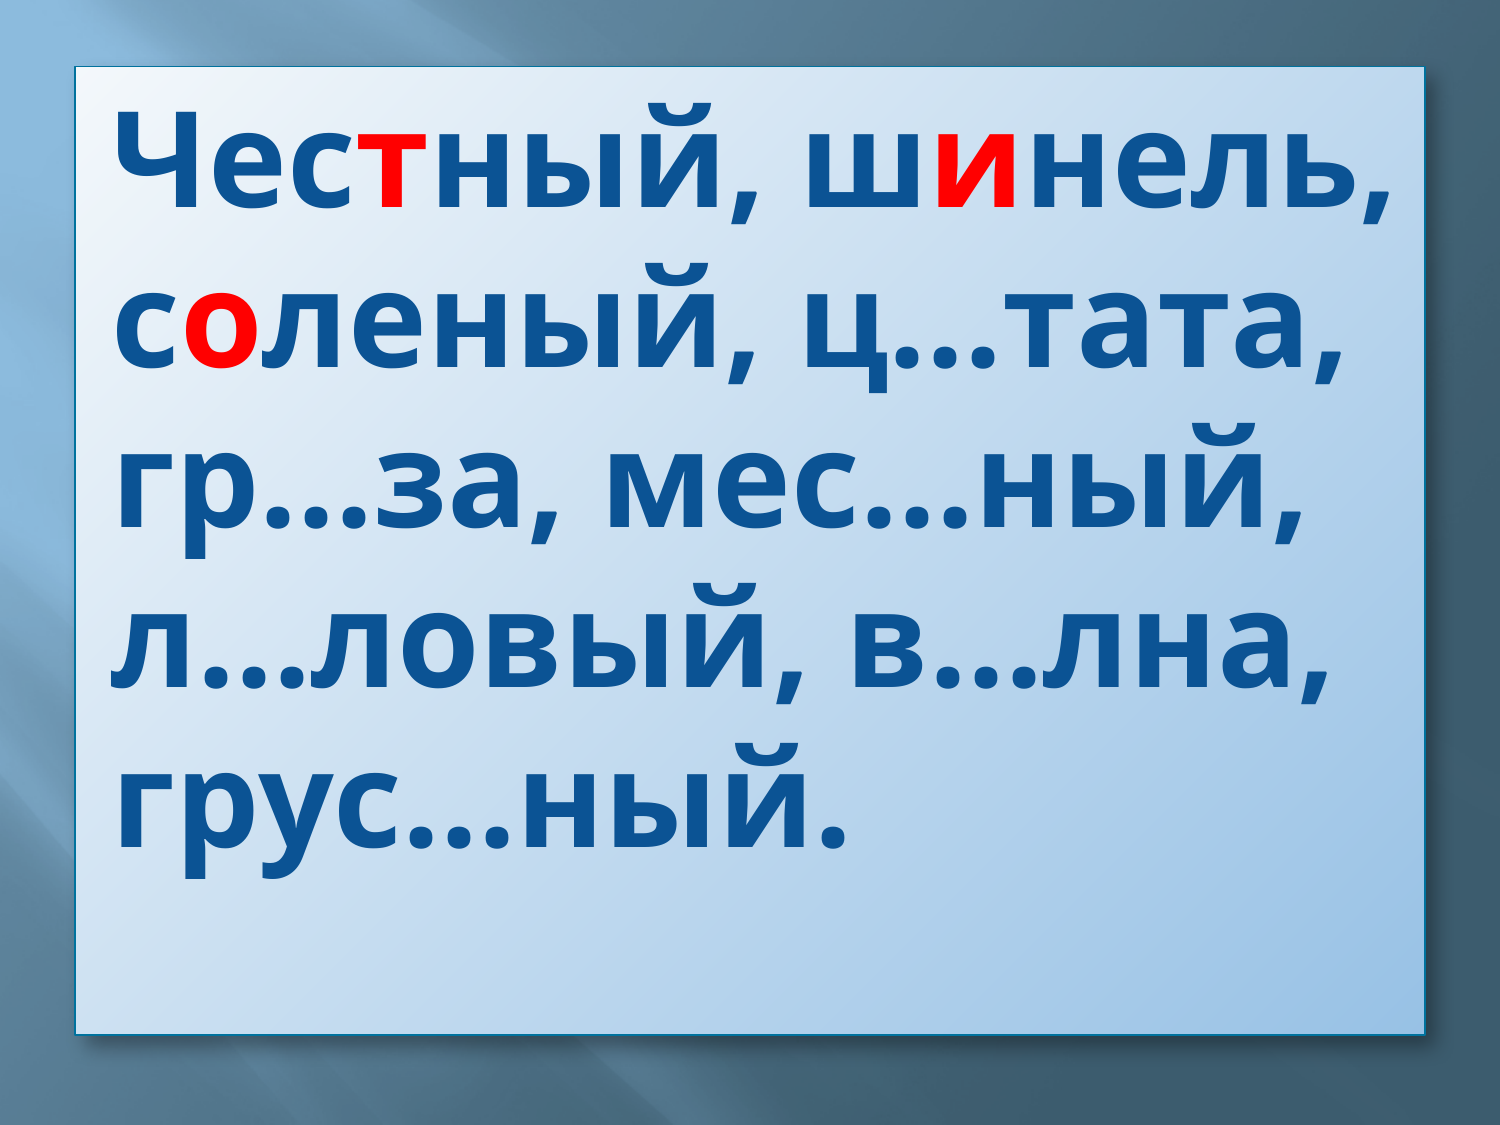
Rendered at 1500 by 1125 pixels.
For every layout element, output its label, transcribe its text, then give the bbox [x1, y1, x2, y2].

list Честный, шинель, соленый, ц…тата, гр…за, мес…ный, л…ловый, в…лна, грус…ный. [74, 66, 1426, 1036]
